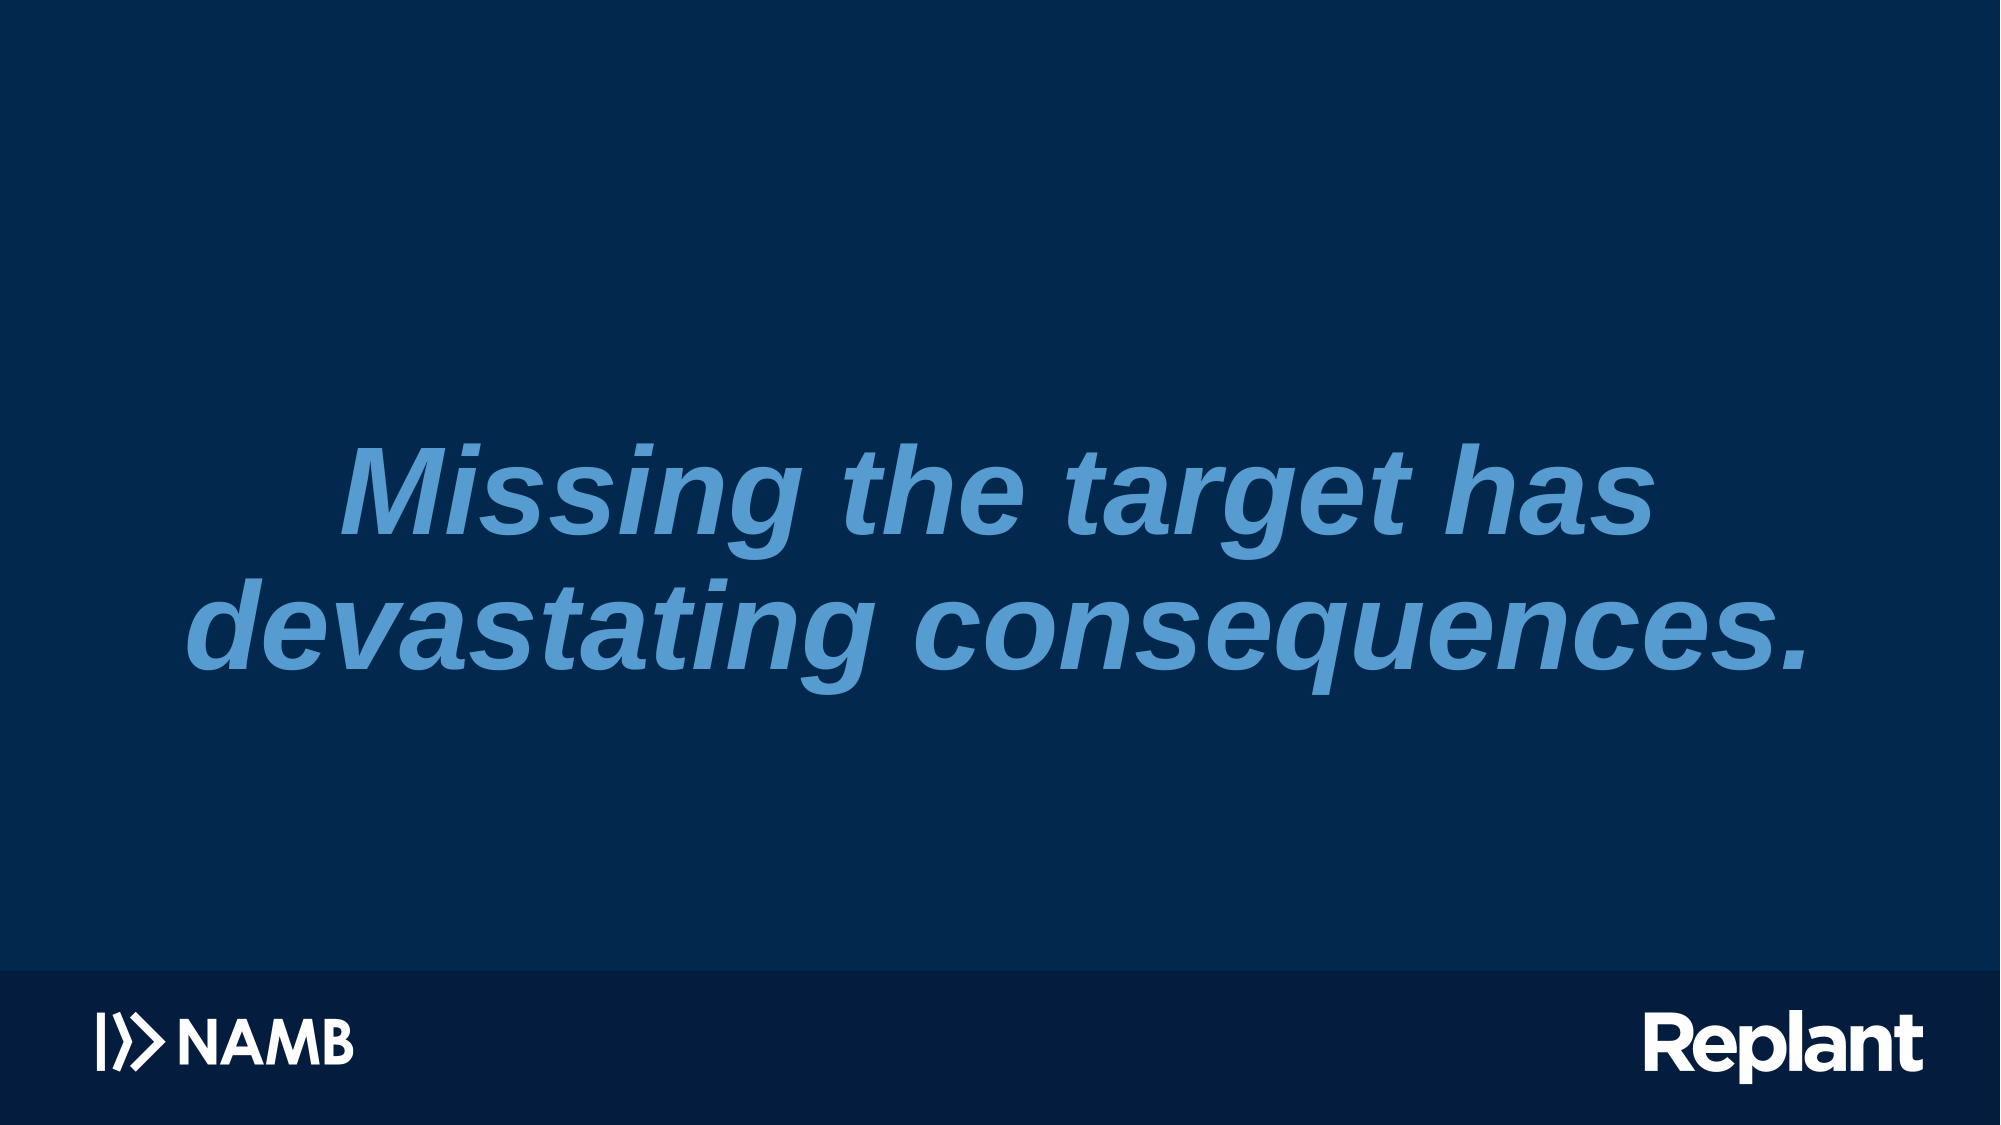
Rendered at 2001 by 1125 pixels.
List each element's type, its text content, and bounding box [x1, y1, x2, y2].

picture [0, 0, 2000, 1125]
title Missing the target has devastating consequences. [166, 419, 1834, 706]
